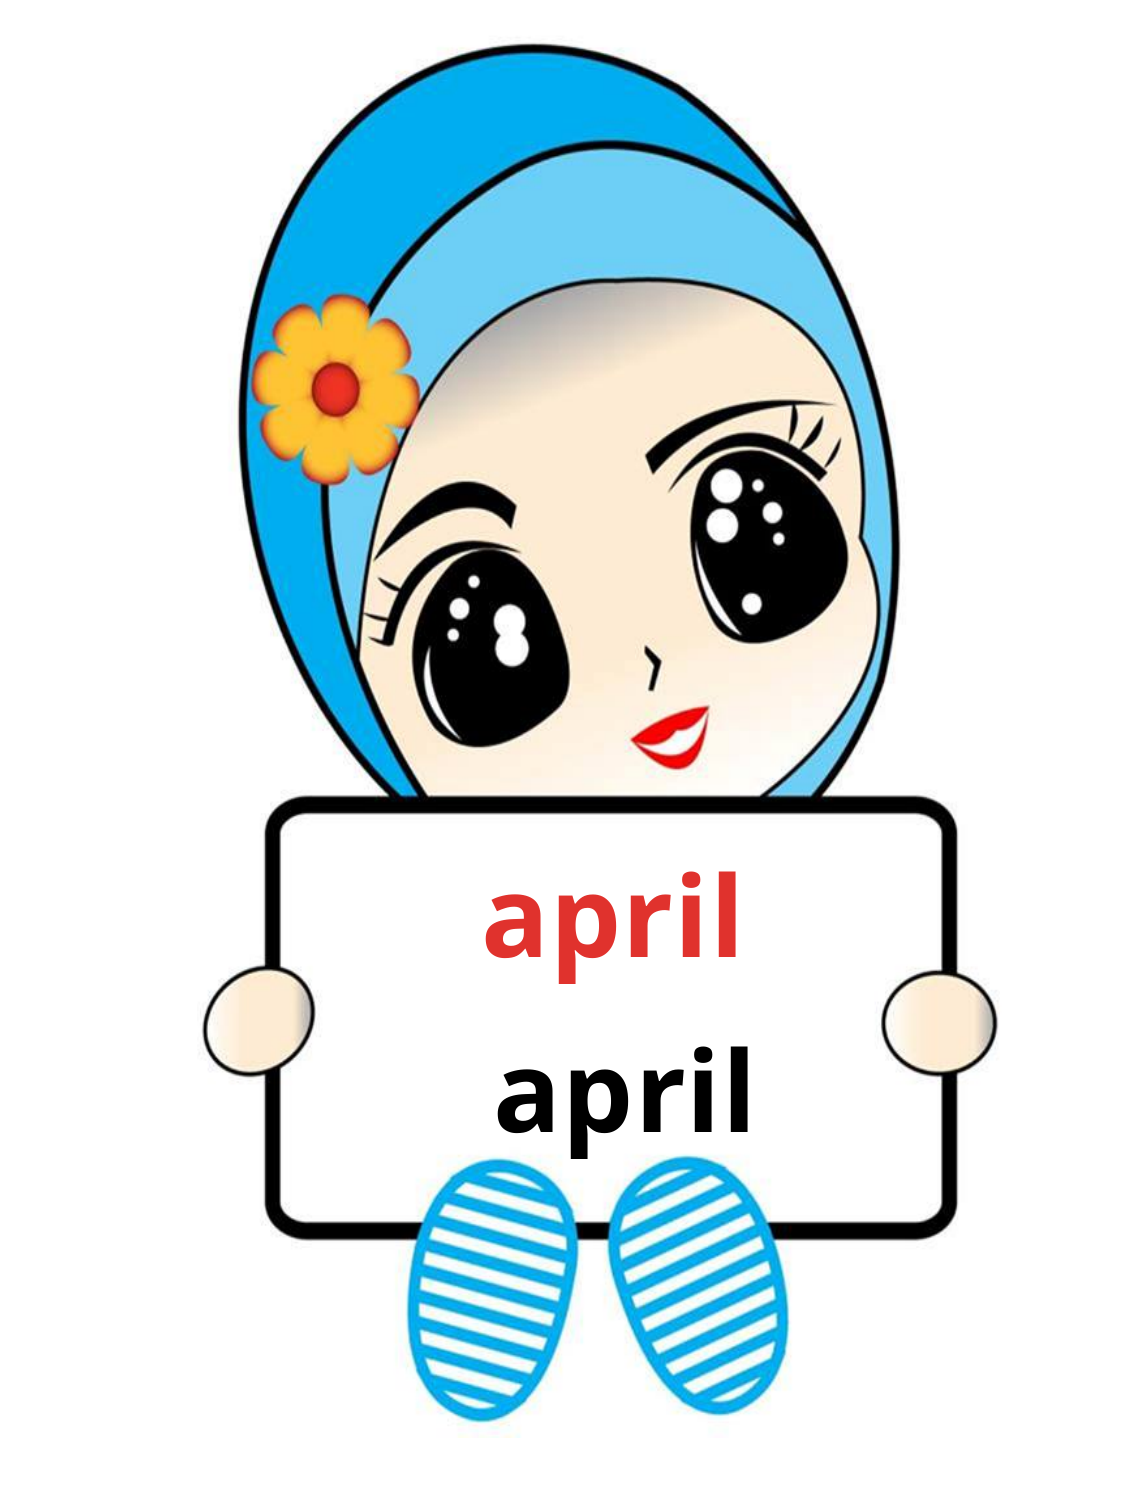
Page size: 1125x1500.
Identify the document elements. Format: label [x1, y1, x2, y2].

picture [187, 24, 1013, 1438]
